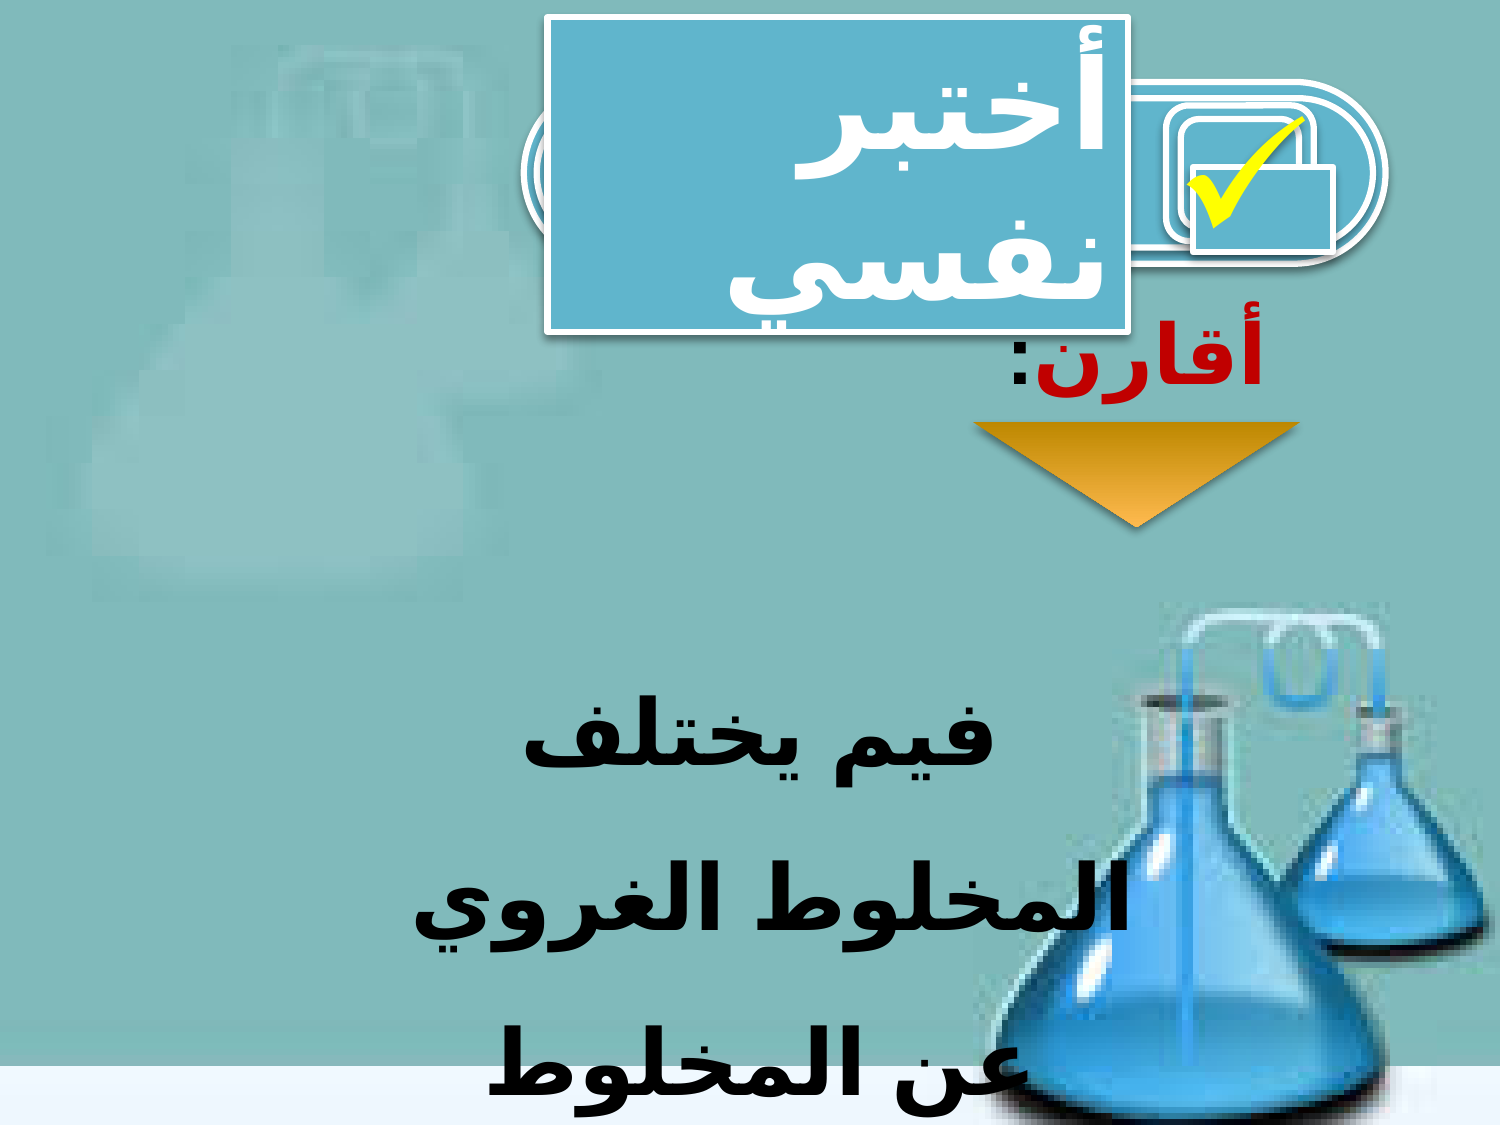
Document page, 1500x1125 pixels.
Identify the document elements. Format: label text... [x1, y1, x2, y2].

picture [0, 0, 1500, 1125]
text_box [523, 81, 1386, 264]
text_box فيم يختلف المخلوط الغروي عن المخلوط المعلَّق؟ [325, 611, 1196, 1125]
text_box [972, 293, 1301, 528]
